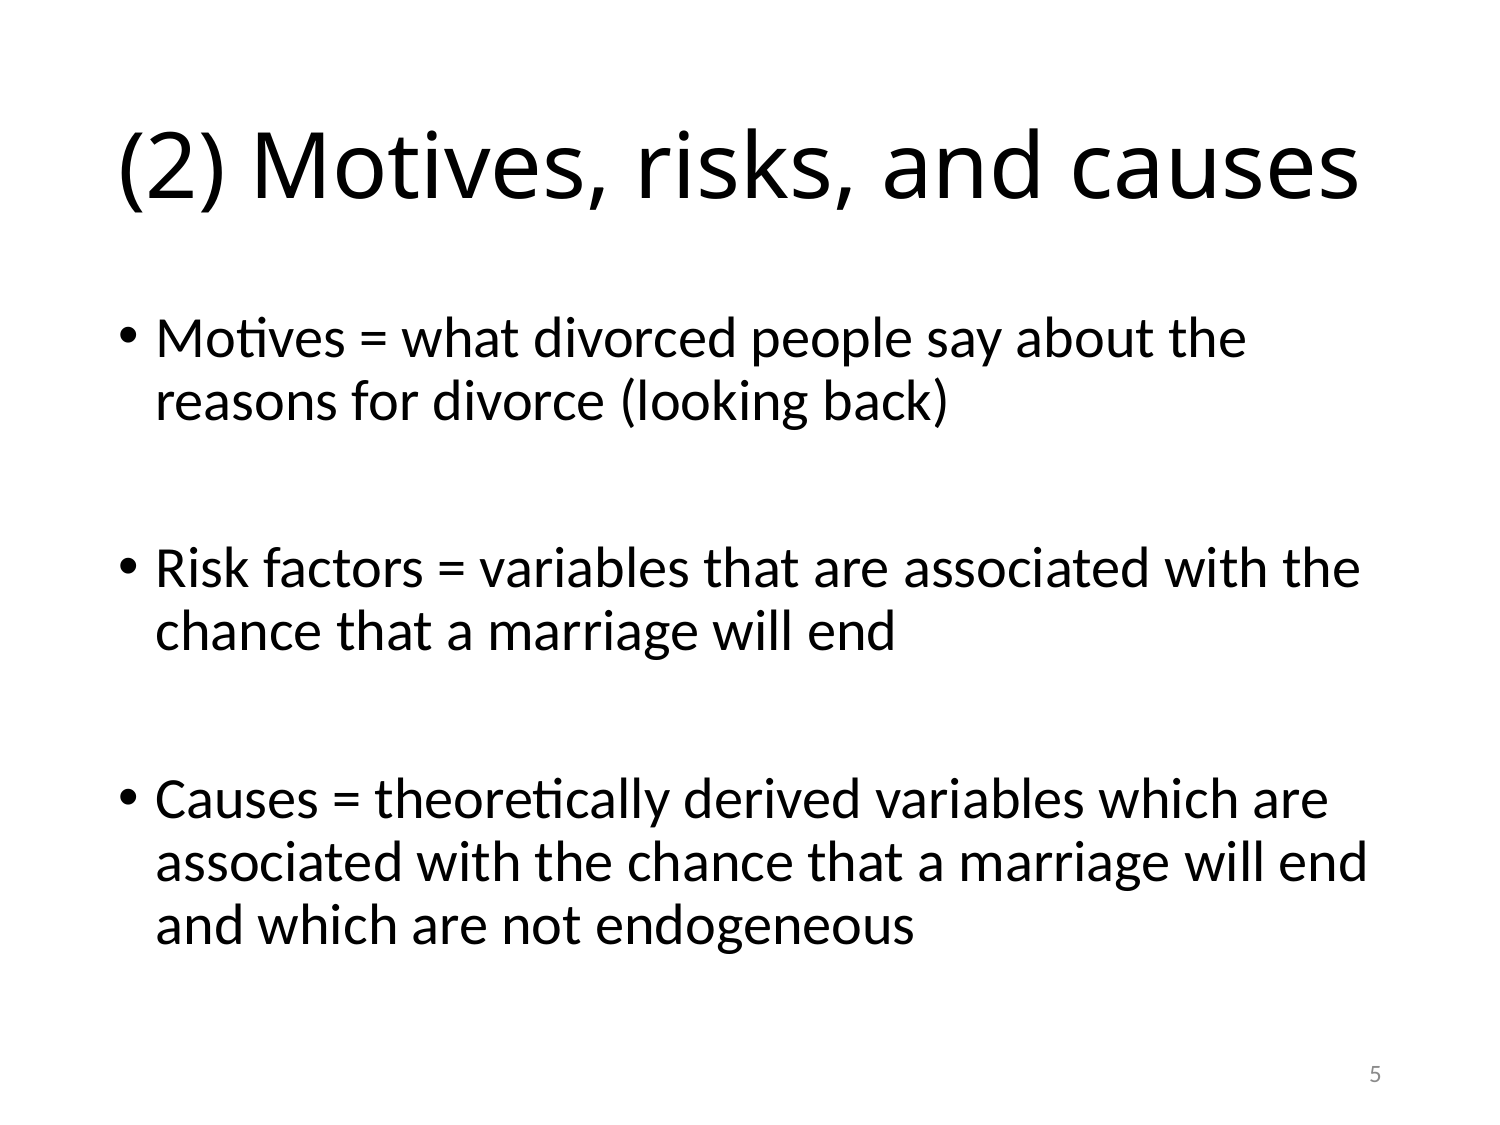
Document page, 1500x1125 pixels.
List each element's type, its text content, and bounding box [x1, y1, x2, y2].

title (2) Motives, risks, and causes [103, 59, 1397, 278]
slide_number 5 [1059, 1042, 1397, 1103]
list Motives = what divorced people say about the reasons for divorce (looking back) Risk factors = variables that are associated with the chance that a marriage will end Causes = theoretically derived variables which are associated with the chance that a marriage will end and which are not endogeneous [103, 299, 1397, 1014]
